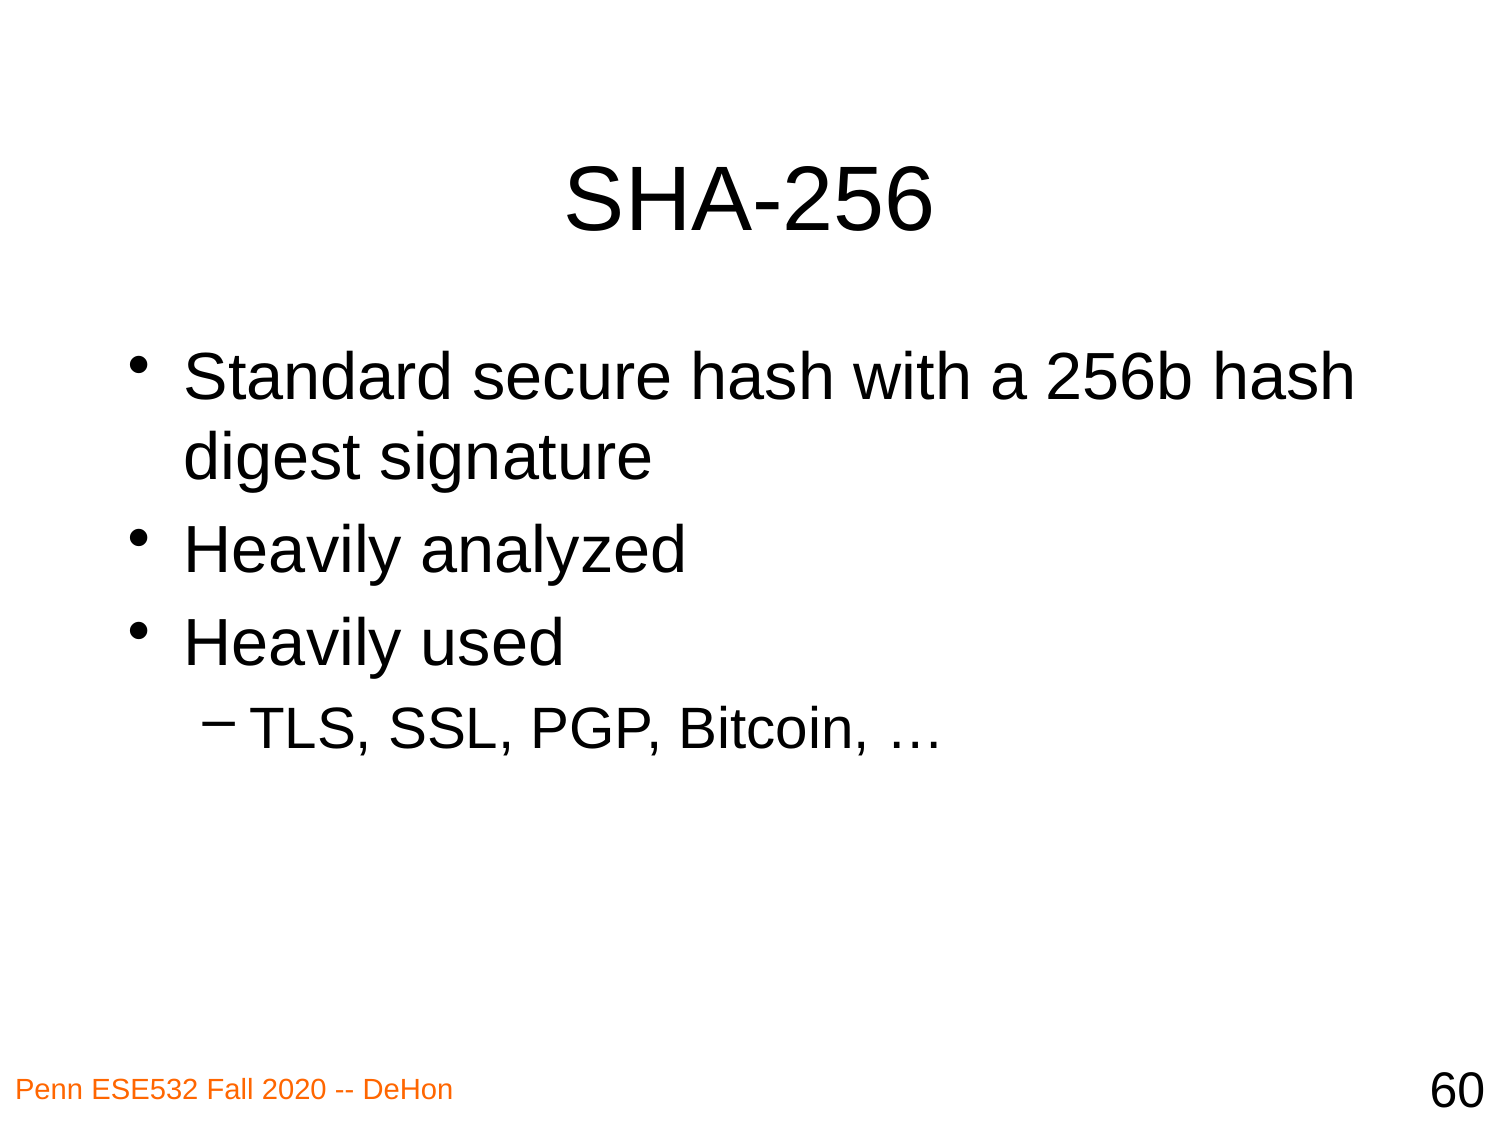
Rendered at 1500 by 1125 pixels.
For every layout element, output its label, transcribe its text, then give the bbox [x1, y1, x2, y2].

title SHA-256 [112, 99, 1388, 288]
list Standard secure hash with a 256b hash digest signature Heavily analyzed Heavily used TLS, SSL, PGP, Bitcoin, … [112, 324, 1388, 1001]
slide_number 60 [1187, 1049, 1500, 1125]
slide_number Penn ESE532 Fall 2020 -- DeHon [0, 1062, 576, 1125]
